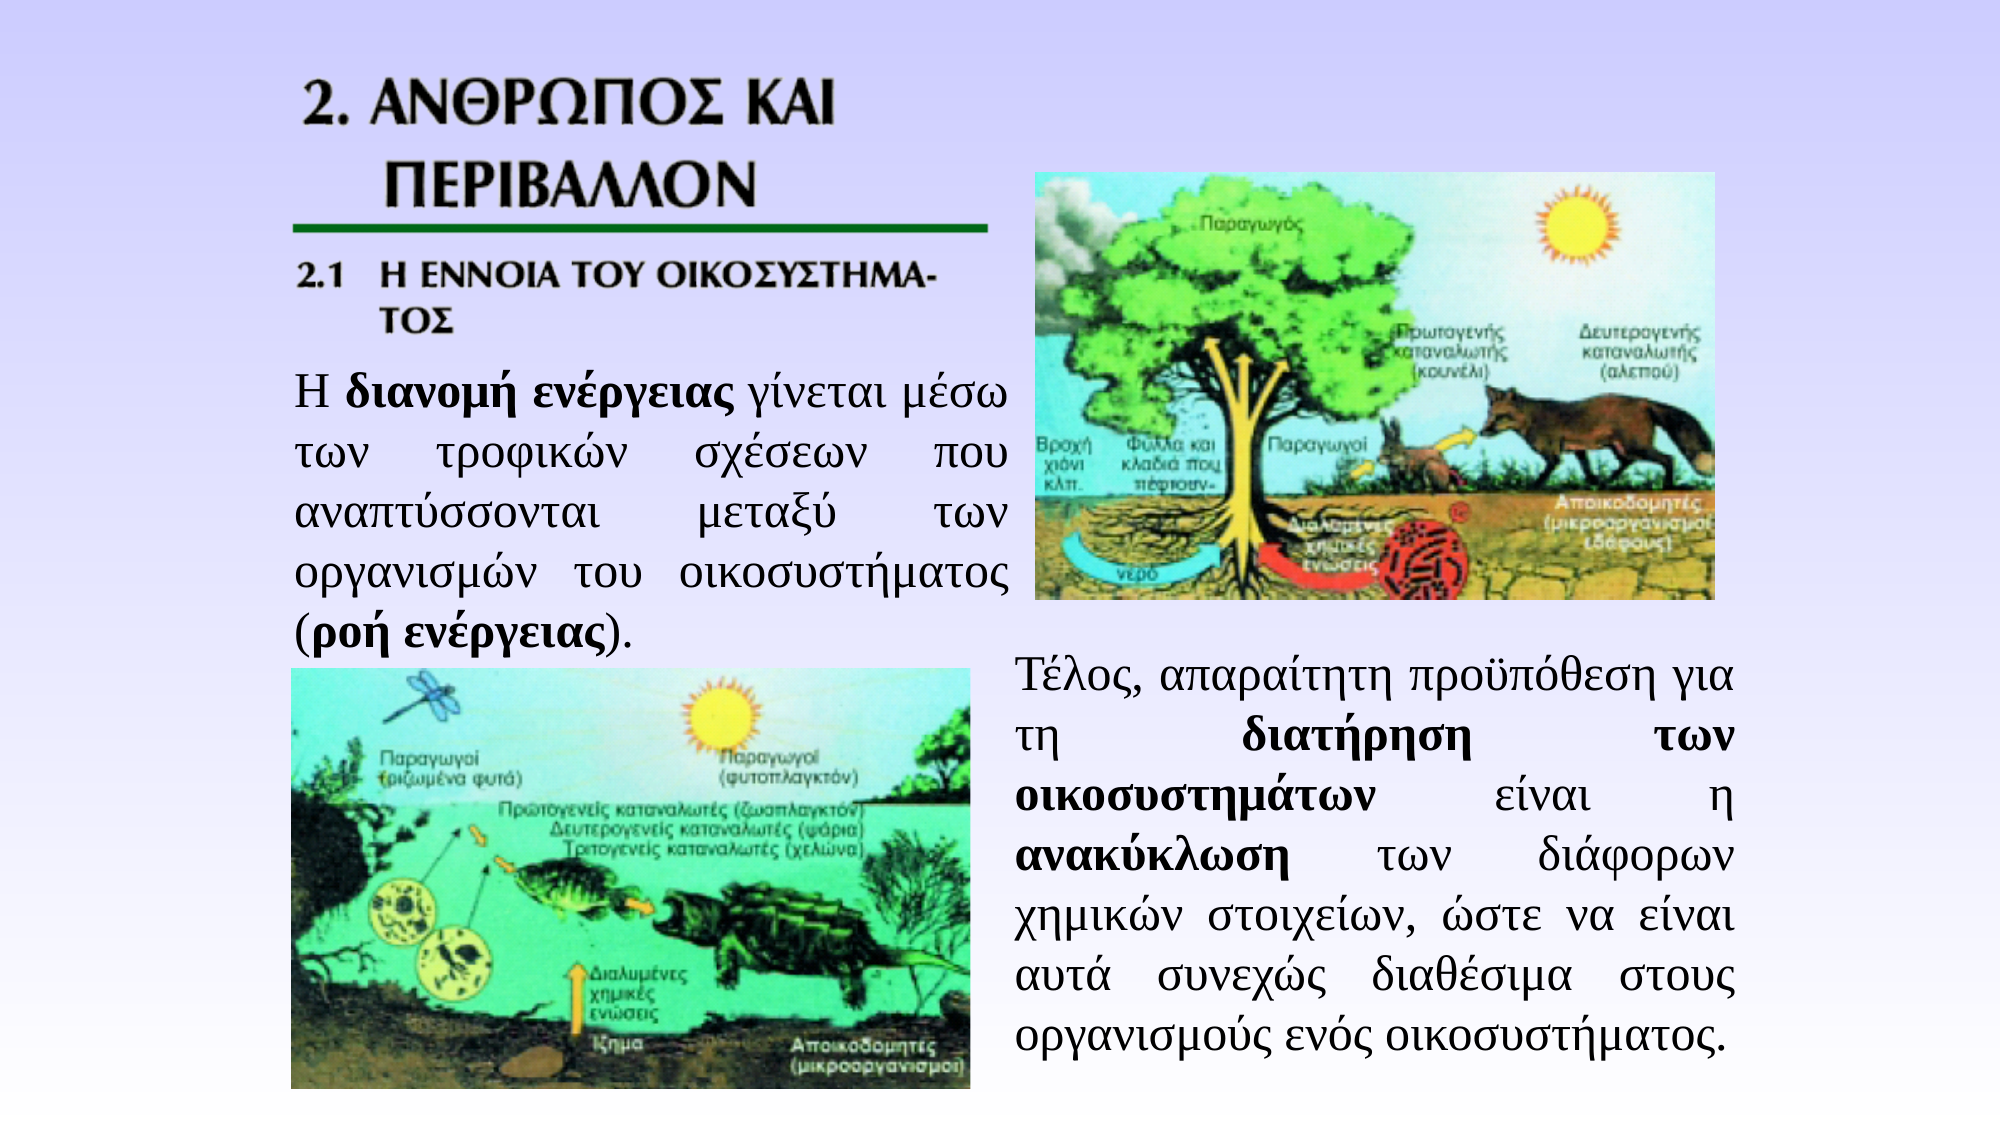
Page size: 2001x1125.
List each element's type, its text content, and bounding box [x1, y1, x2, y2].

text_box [279, 54, 1012, 343]
text_box Η διανομή ενέργειας γίνεται μέσω των τροφικών σχέσεων που αναπτύσσονται μεταξύ των οργανισμών του οικοσυστήματος (ροή ενέργειας). [279, 349, 1024, 665]
picture [1035, 172, 1715, 601]
text_box Τέλος, απαραίτητη προϋπόθεση για τη διατήρηση των οικοσυστημάτων είναι η ανακύκλωση των διάφορων χημικών στοιχείων, ώστε να είναι αυτά συνεχώς διαθέσιμα στους οργανισμούς ενός οικοσυστήματος. [999, 633, 1750, 1068]
picture [290, 668, 971, 1090]
